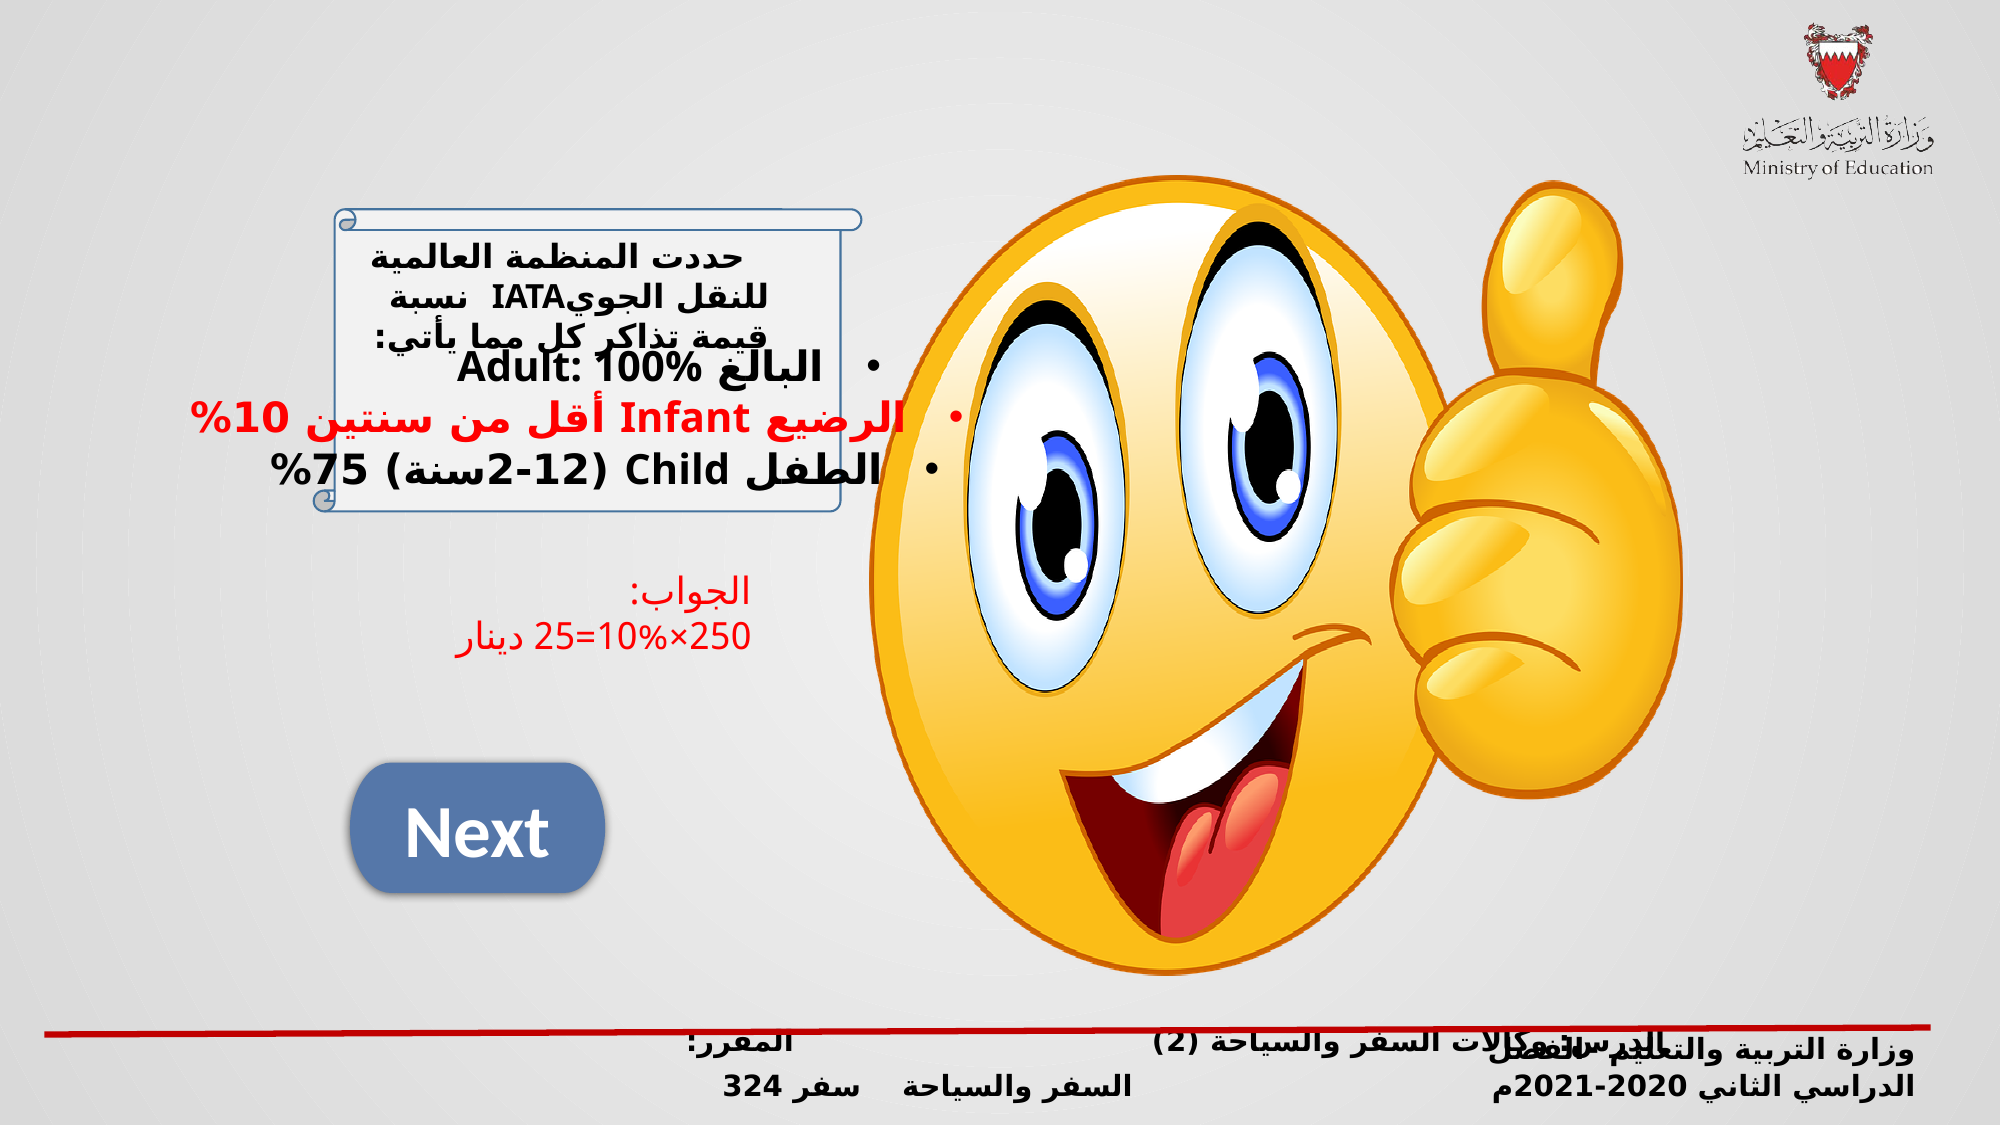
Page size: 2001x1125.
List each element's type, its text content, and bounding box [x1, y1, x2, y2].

picture [1705, 0, 1976, 208]
picture [869, 175, 1683, 976]
text_box وزارة التربية والتعليم –الفصل الدراسي الثاني 2020-2021م [1369, 1035, 1931, 1097]
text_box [44, 1027, 1931, 1035]
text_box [313, 209, 862, 512]
text_box الدرس: وكالات السفر والسياحة (2) المقرر: السفر والسياحة سفر 324 [181, 1035, 1369, 1087]
text_box Next [349, 762, 606, 893]
text_box الجواب: 250×10%=25 دينار [350, 559, 767, 665]
